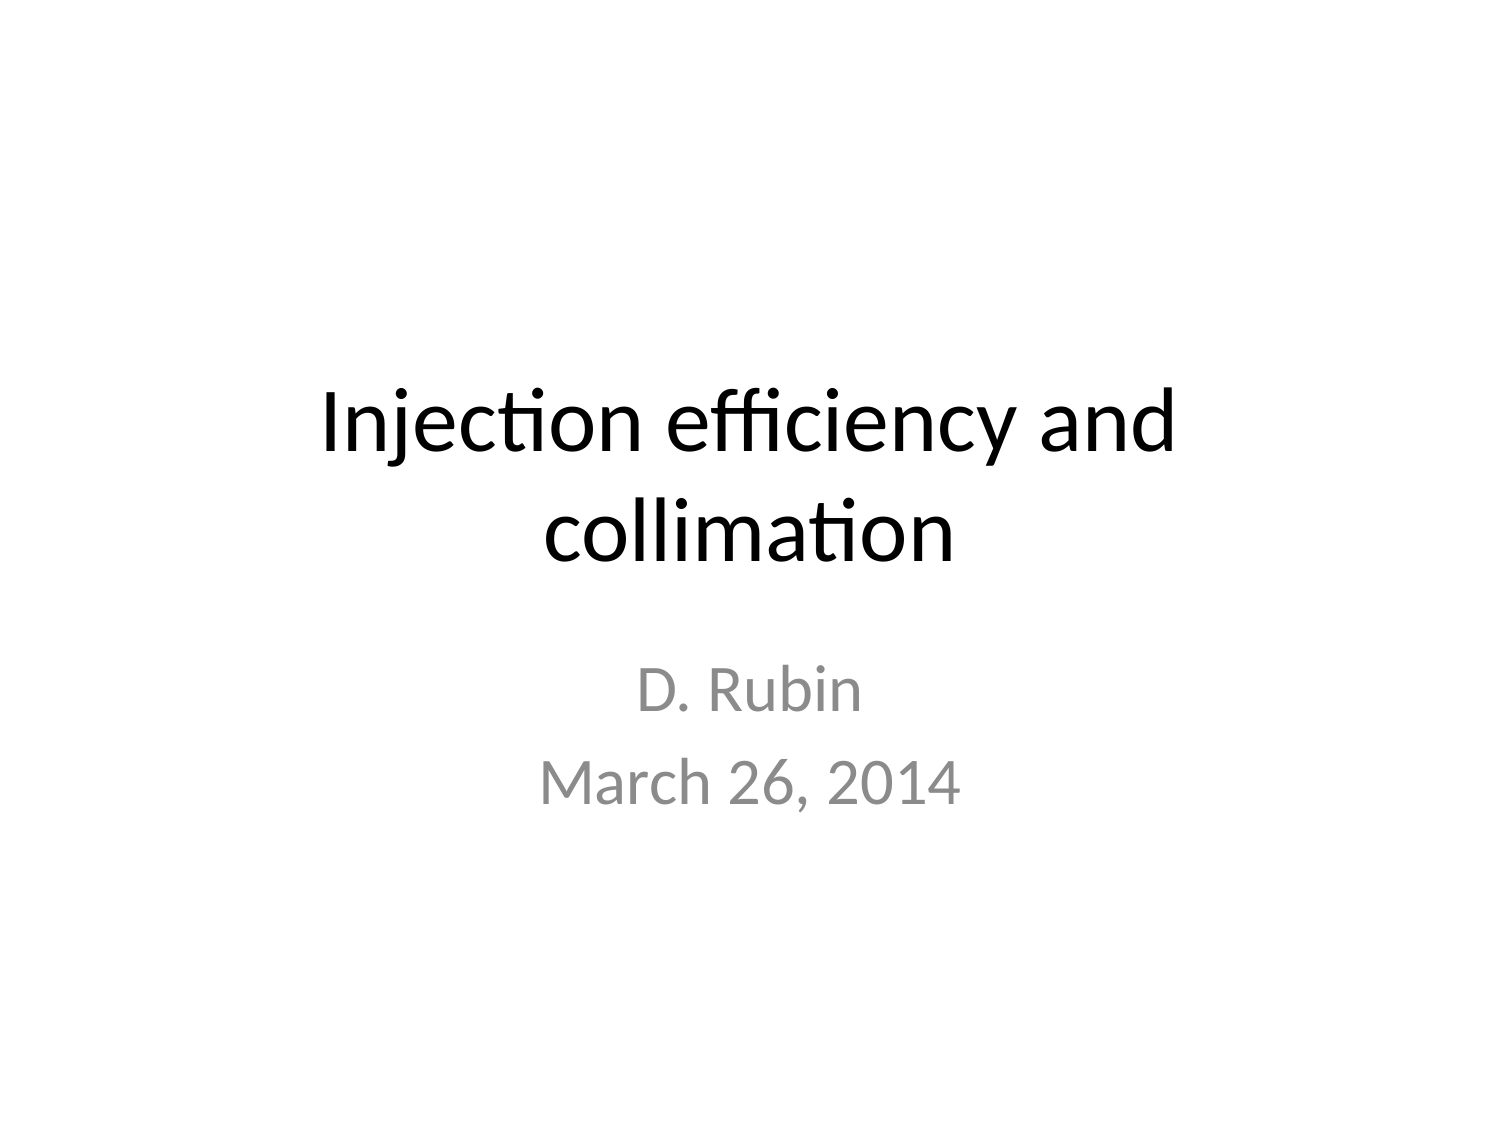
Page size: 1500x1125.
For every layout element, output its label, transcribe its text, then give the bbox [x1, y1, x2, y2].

subtitle D. Rubin March 26, 2014 [225, 637, 1275, 925]
title Injection efficiency and collimation [112, 349, 1388, 591]
